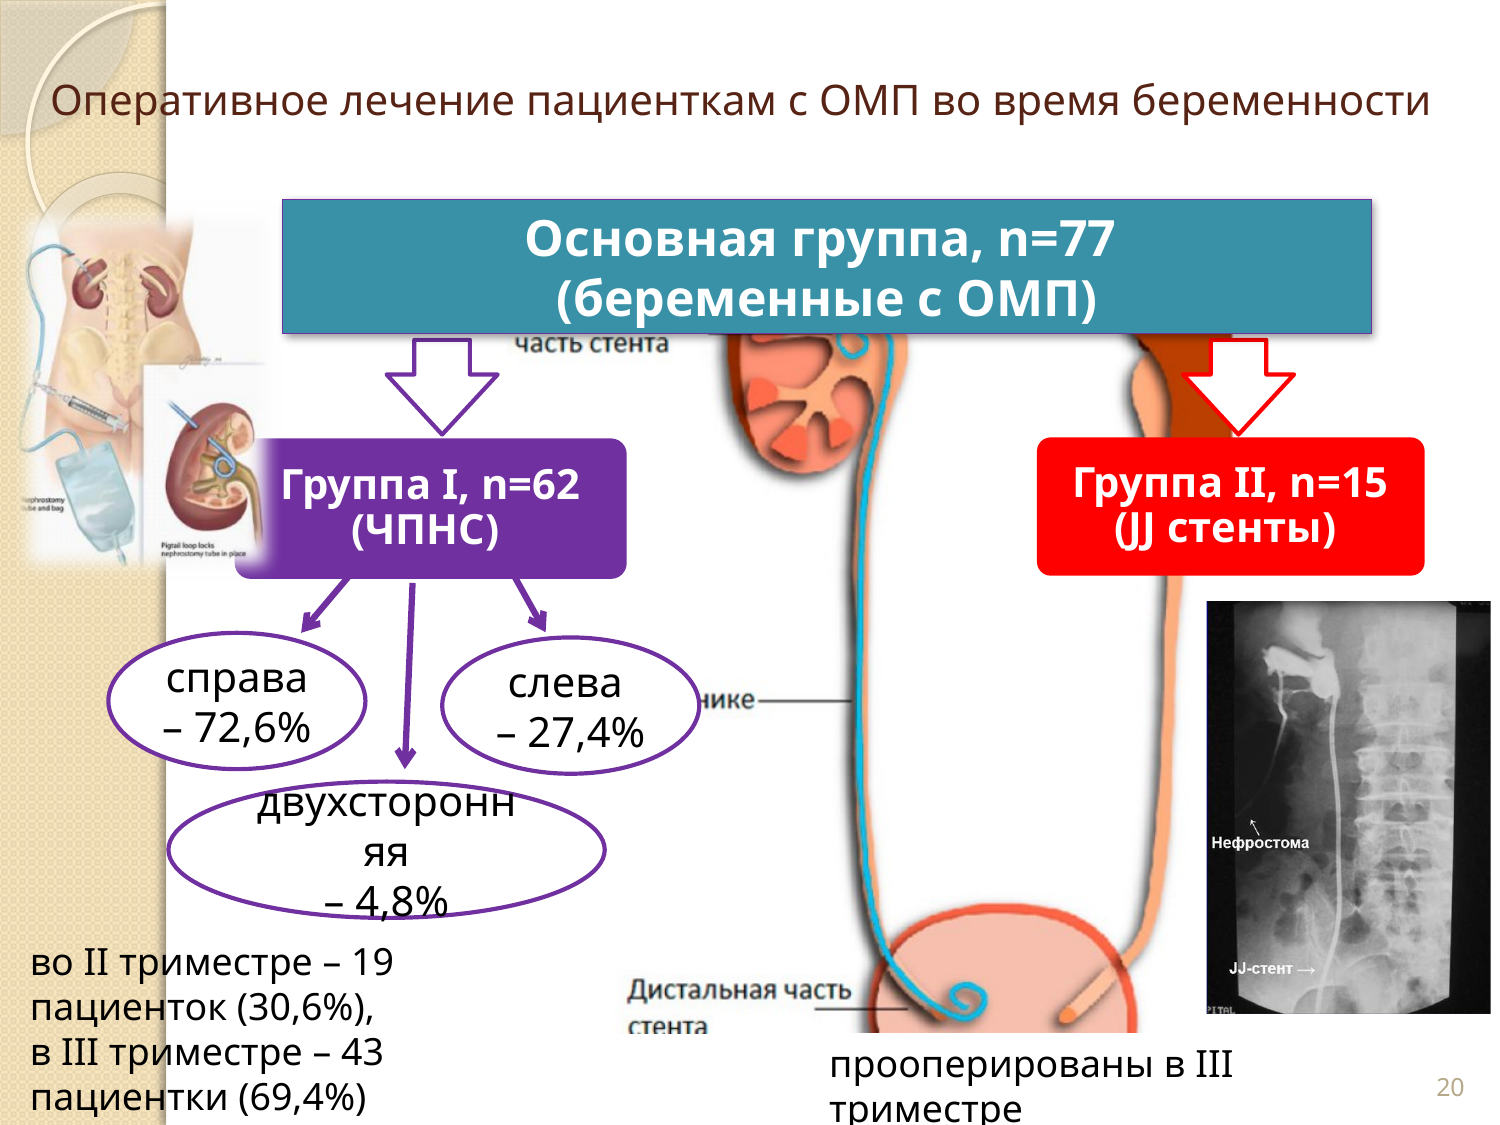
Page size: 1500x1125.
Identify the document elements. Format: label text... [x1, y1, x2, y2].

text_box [300, 576, 349, 634]
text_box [1036, 437, 1425, 576]
picture [1206, 600, 1491, 1014]
slide_number 20 [1413, 1034, 1488, 1113]
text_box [513, 574, 546, 633]
text_box Основная группа, n=77 (беременные с ОМП) [282, 199, 1372, 334]
picture [9, 201, 283, 582]
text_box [289, 440, 625, 577]
text_box прооперированы в III триместре [814, 1033, 1412, 1125]
text_box [384, 344, 449, 437]
text_box справа – 72,6% [106, 630, 368, 772]
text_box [404, 582, 413, 770]
title Оперативное лечение пациенткам с ОМП во время беременности [35, 45, 1466, 153]
text_box [1250, 344, 1296, 426]
text_box двухсторонняя – 4,8% [166, 779, 449, 920]
text_box слева – 27,4% [440, 680, 449, 732]
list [456, 245, 1245, 1034]
text_box во II триместре – 19 пациенток (30,6%), в III триместре – 43 пациентки (69,4%) [15, 930, 586, 1125]
